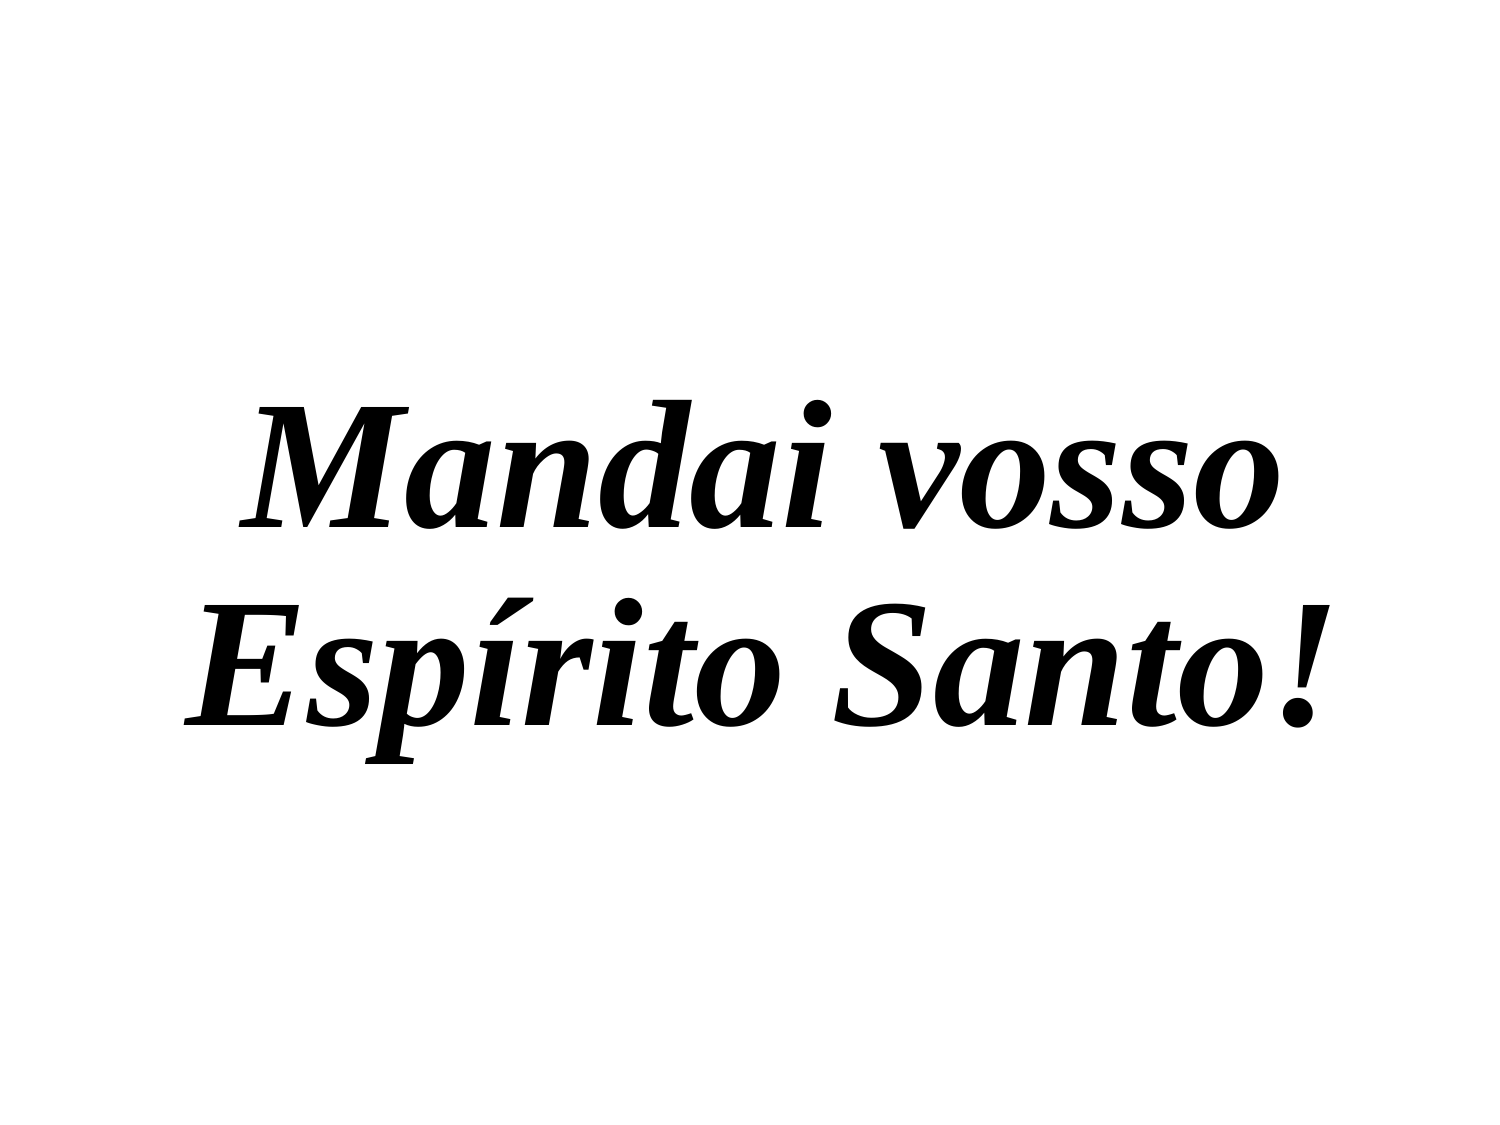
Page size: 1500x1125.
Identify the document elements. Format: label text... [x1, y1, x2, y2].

list Mandai vosso Espírito Santo! [65, 59, 1462, 1076]
